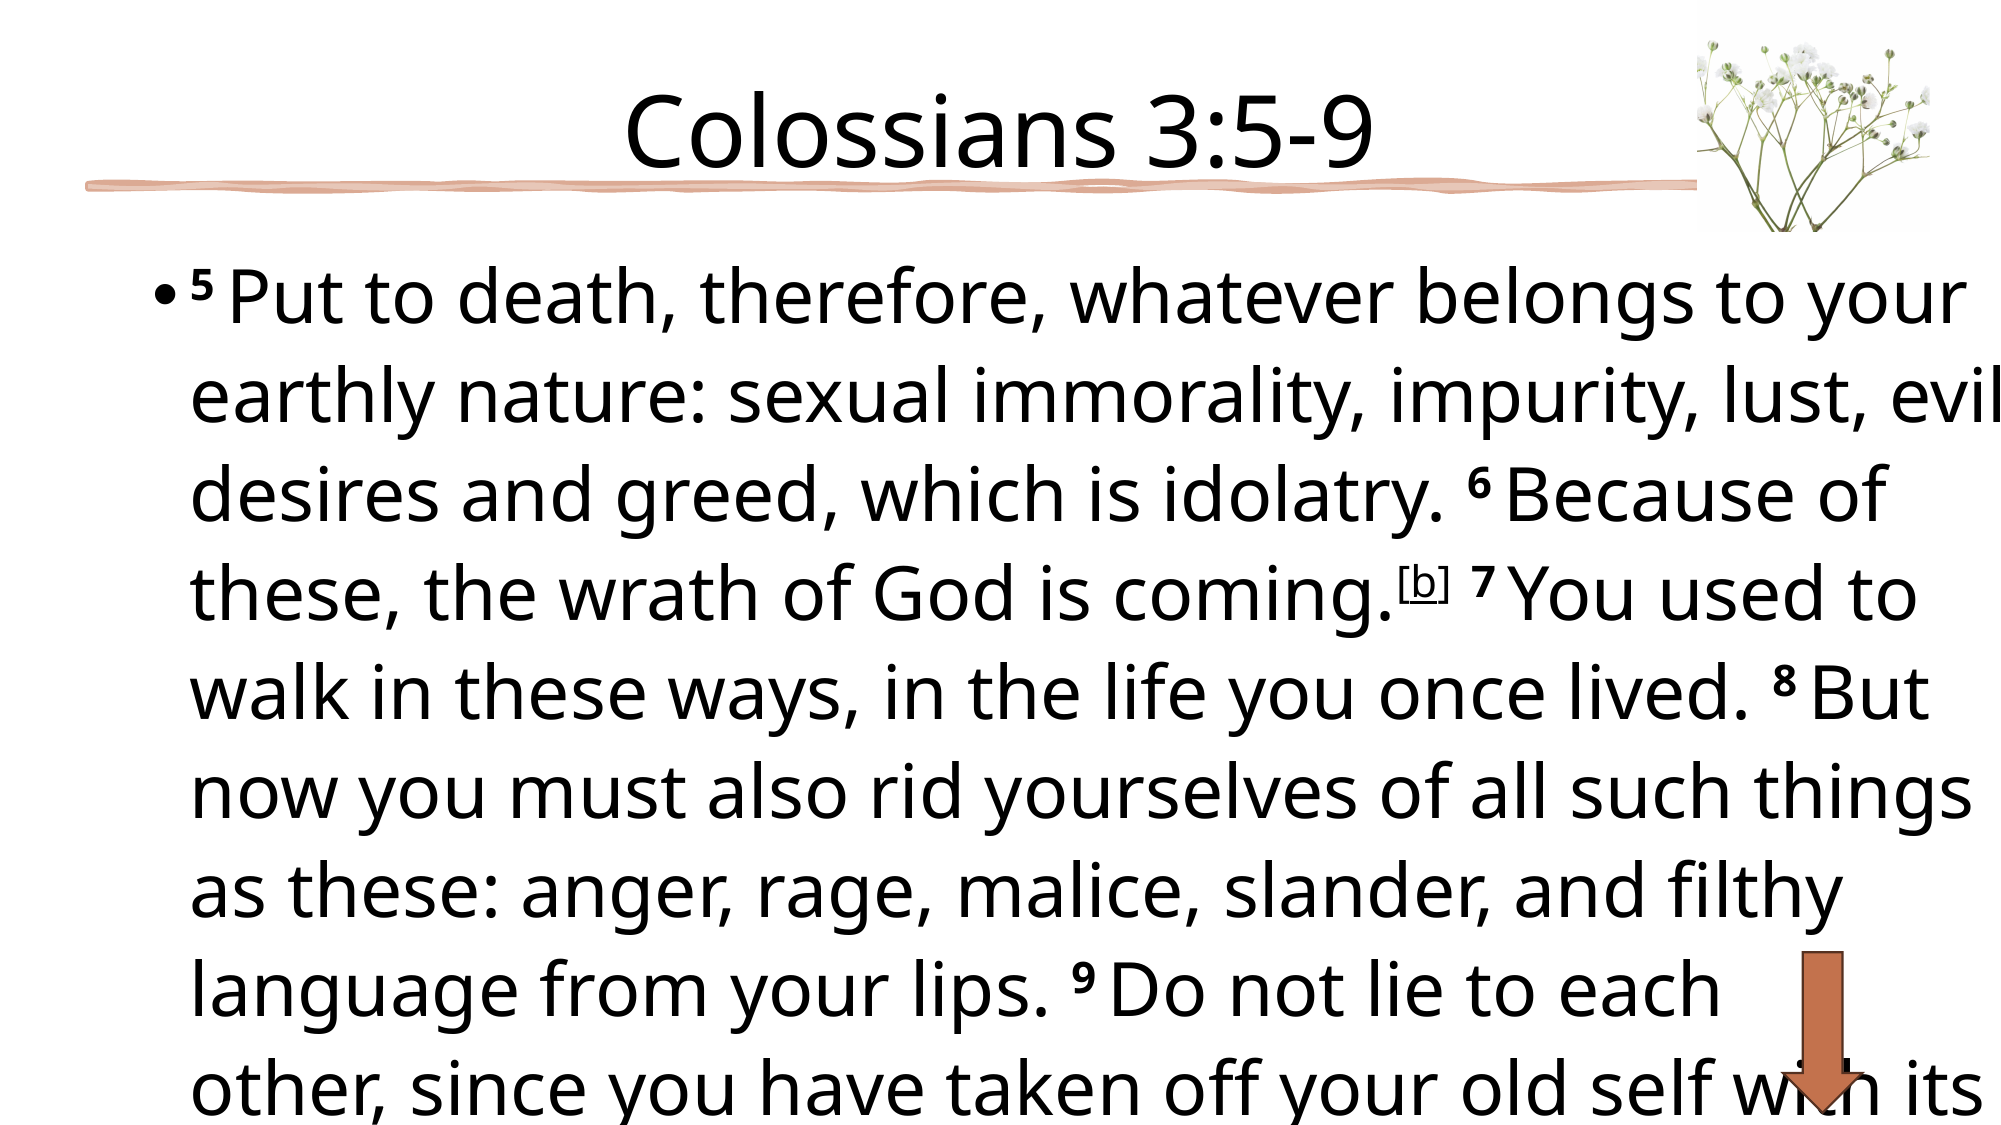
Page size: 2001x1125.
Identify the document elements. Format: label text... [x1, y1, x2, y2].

picture [1697, 0, 1930, 232]
title Colossians 3:5-9 [137, 59, 1697, 196]
list 5 Put to death, therefore, whatever belongs to your earthly nature: sexual immorality, impurity, lust, evil desires and greed, which is idolatry. 6 Because of these, the wrath of God is coming.[b] 7 You used to walk in these ways, in the life you once lived. 8 But now you must also rid yourselves of all such things as these: anger, rage, malice, slander, and filthy language from your lips. 9 Do not lie to each other, since you have taken off your old self with its practices [137, 231, 2000, 1030]
text_box [1780, 951, 1865, 1115]
